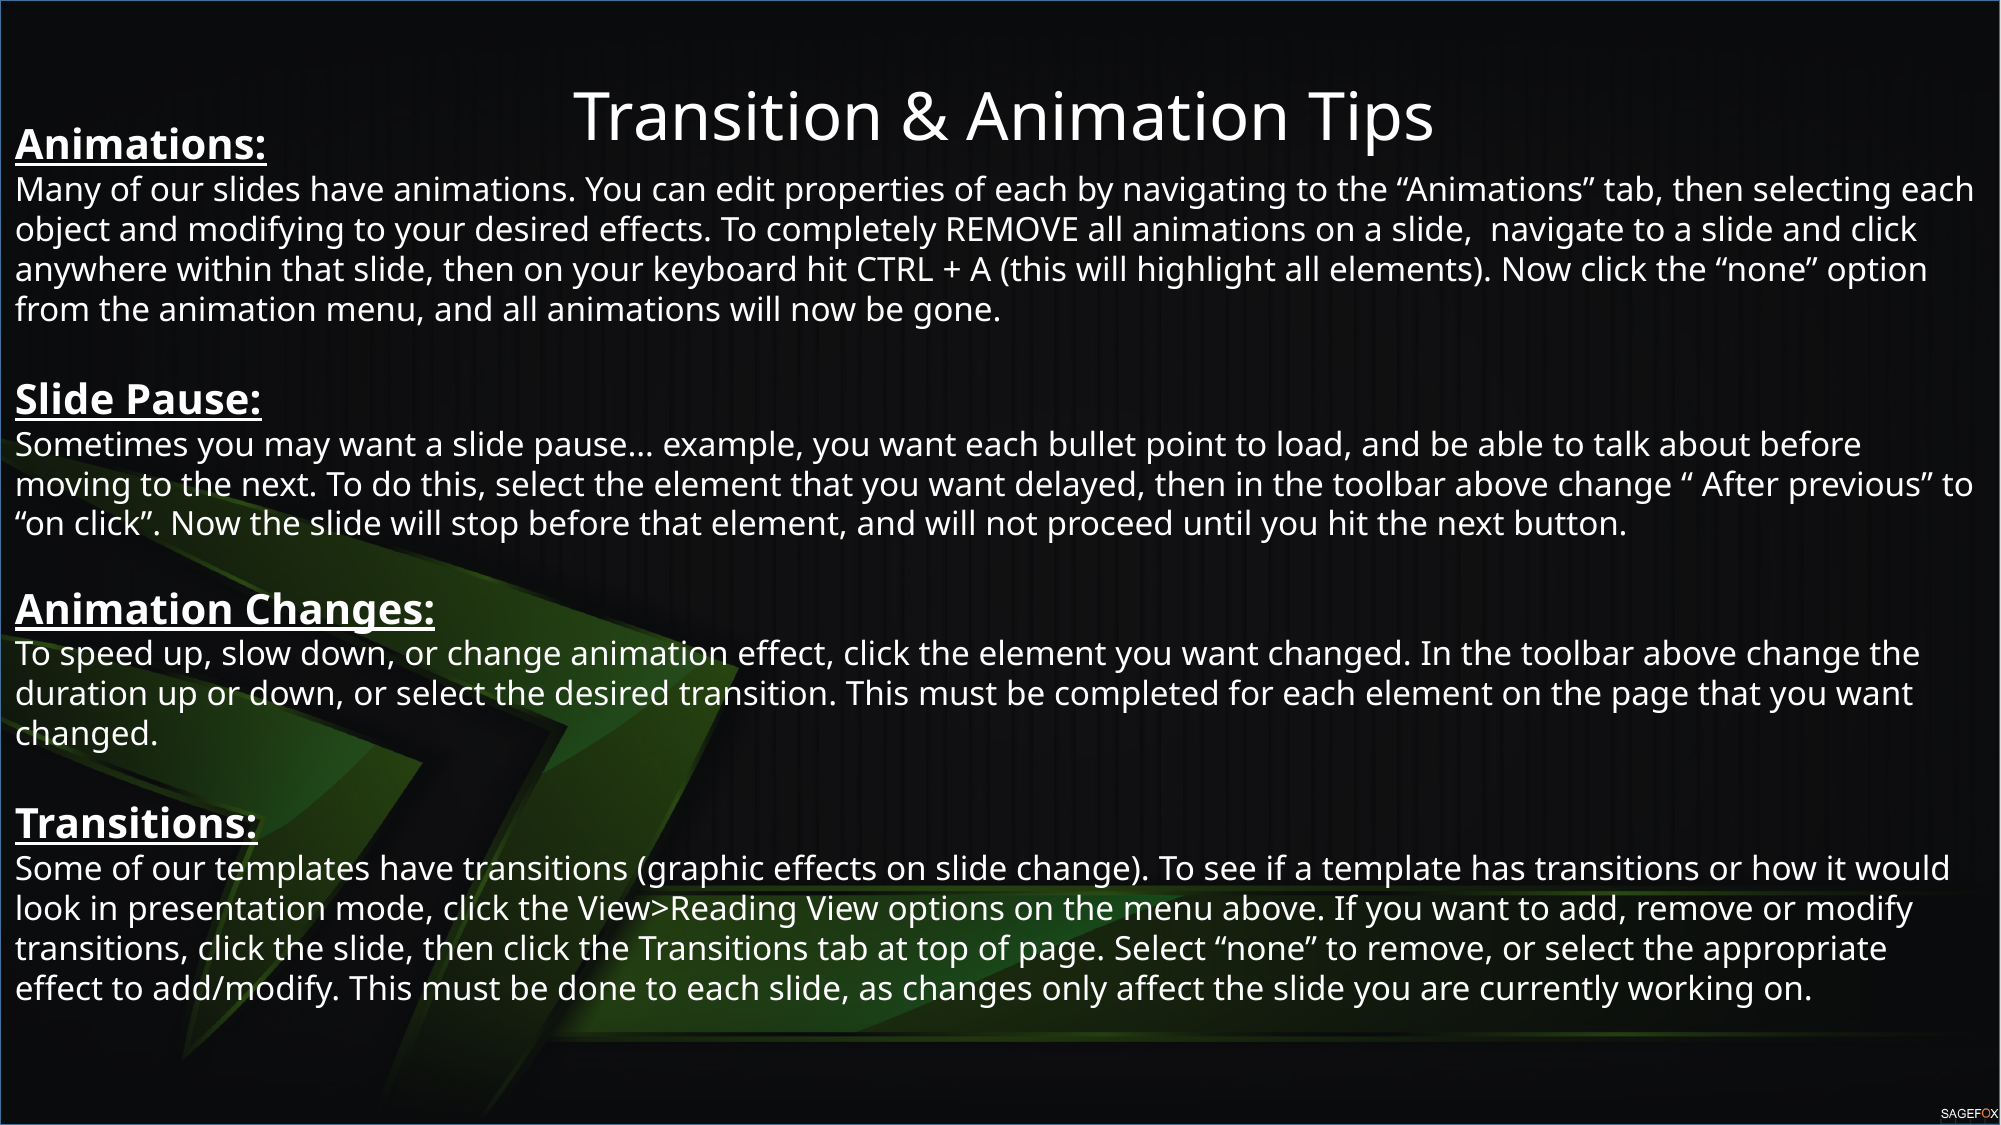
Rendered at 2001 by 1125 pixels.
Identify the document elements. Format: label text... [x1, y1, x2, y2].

title Transition & Animation Tips [477, 59, 1532, 177]
text_box Animations: Many of our slides have animations. You can edit properties of each by navigating to the “Animations” tab, then selecting each object and modifying to your desired effects. To completely REMOVE all animations on a slide, navigate to a slide and click anywhere within that slide, then on your keyboard hit CTRL + A (this will highlight all elements). Now click the “none” option from the animation menu, and all animations will now be gone. Slide Pause: Sometimes you may want a slide pause… example, you want each bullet point to load, and be able to talk about before moving to the next. To do this, select the element that you want delayed, then in the toolbar above change “ After previous” to “on click”. Now the slide will stop before that element, and will not proceed until you hit the next button. Animation Changes: To speed up, slow down, or change animation effect, click the element you want changed. In the toolbar above change the duration up or down, or select the desired transition. This must be completed for each element on the page that you want changed. Transitions: Some of our templates have transitions (graphic effects on slide change). To see if a template has transitions or how it would look in presentation mode, click the View>Reading View options on the menu above. If you want to add, remove or modify transitions, click the slide, then click the Transitions tab at top of page. Select “none” to remove, or select the appropriate effect to add/modify. This must be done to each slide, as changes only affect the slide you are currently working on. [0, 0, 2000, 1125]
